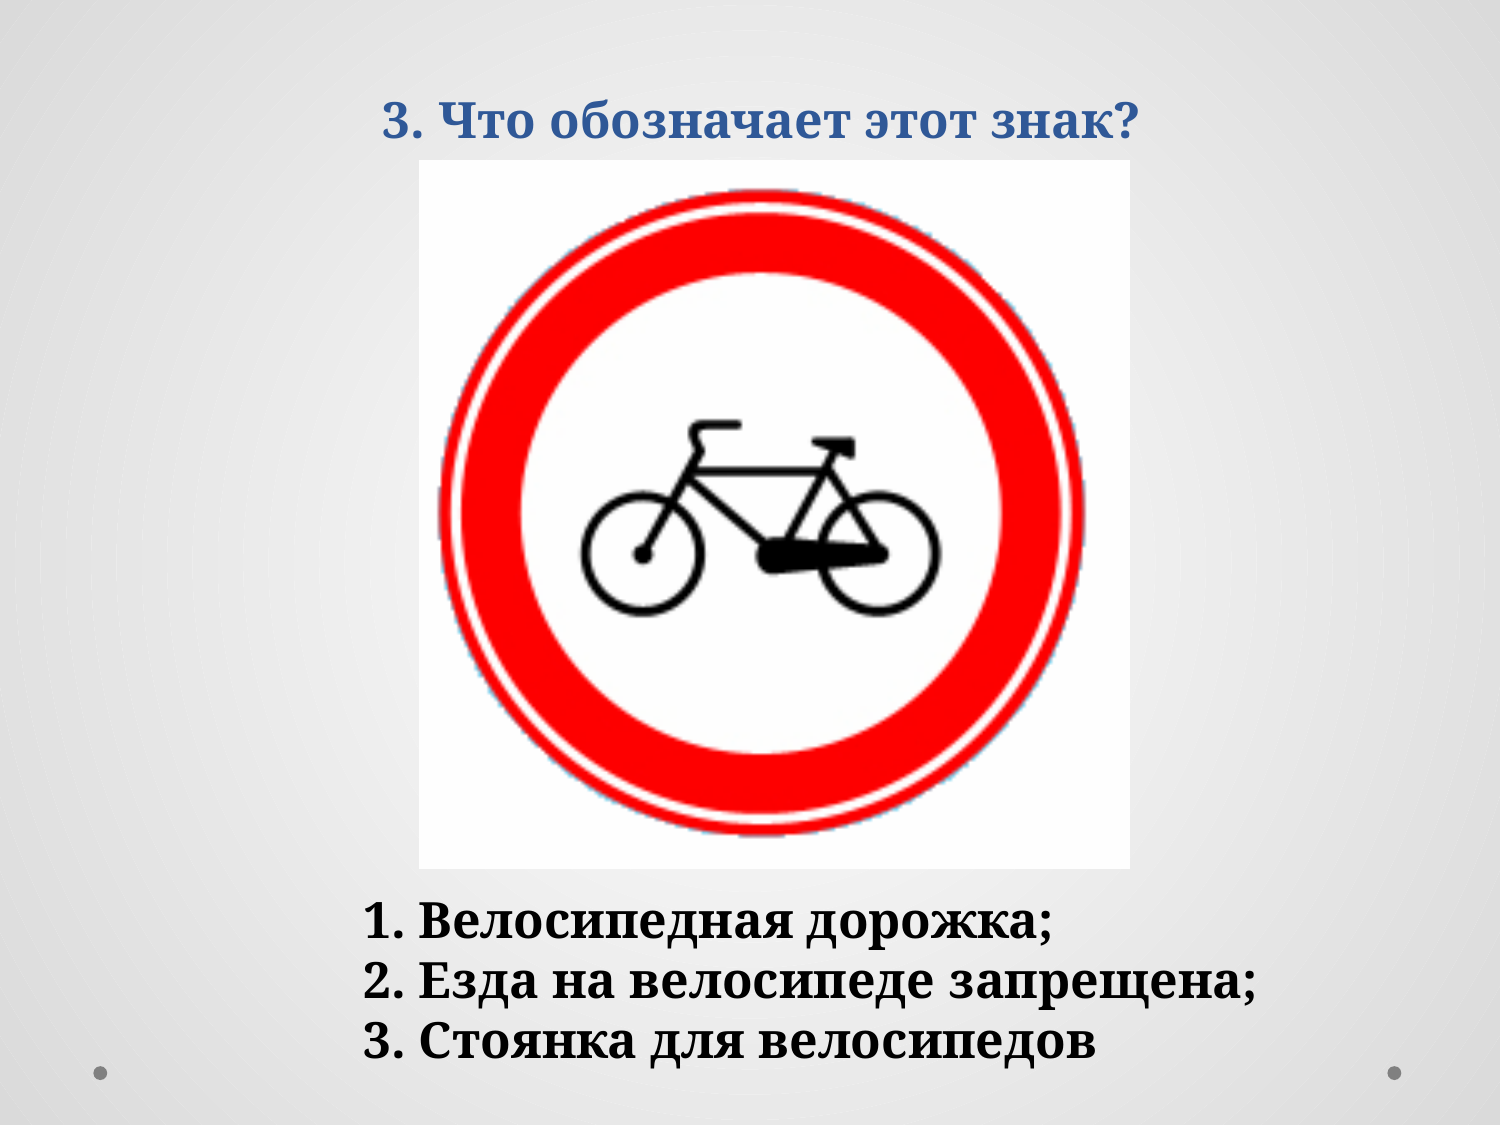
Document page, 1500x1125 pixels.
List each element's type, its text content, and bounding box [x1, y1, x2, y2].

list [418, 160, 1131, 869]
title 3. Что обозначает этот знак? [135, 42, 1402, 157]
text_box 1. Велосипедная дорожка; 2. Езда на велосипеде запрещена; 3. Стоянка для велосипедов [348, 836, 1300, 1076]
